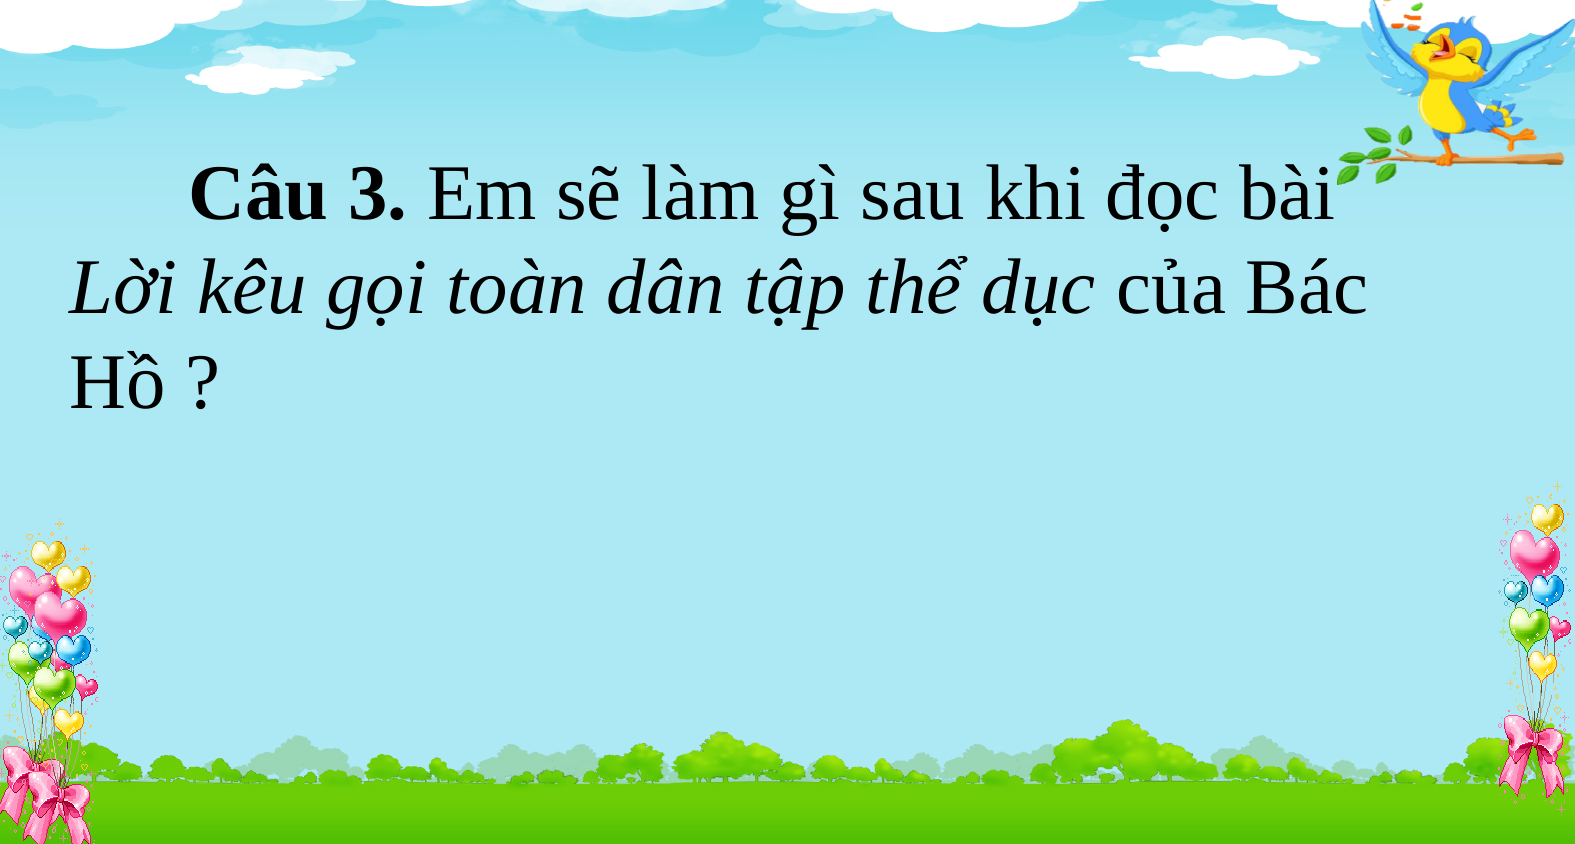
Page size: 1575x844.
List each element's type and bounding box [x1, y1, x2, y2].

picture [0, 506, 99, 844]
list [0, 0, 1575, 844]
picture [1337, 0, 1575, 185]
picture [1496, 468, 1572, 835]
